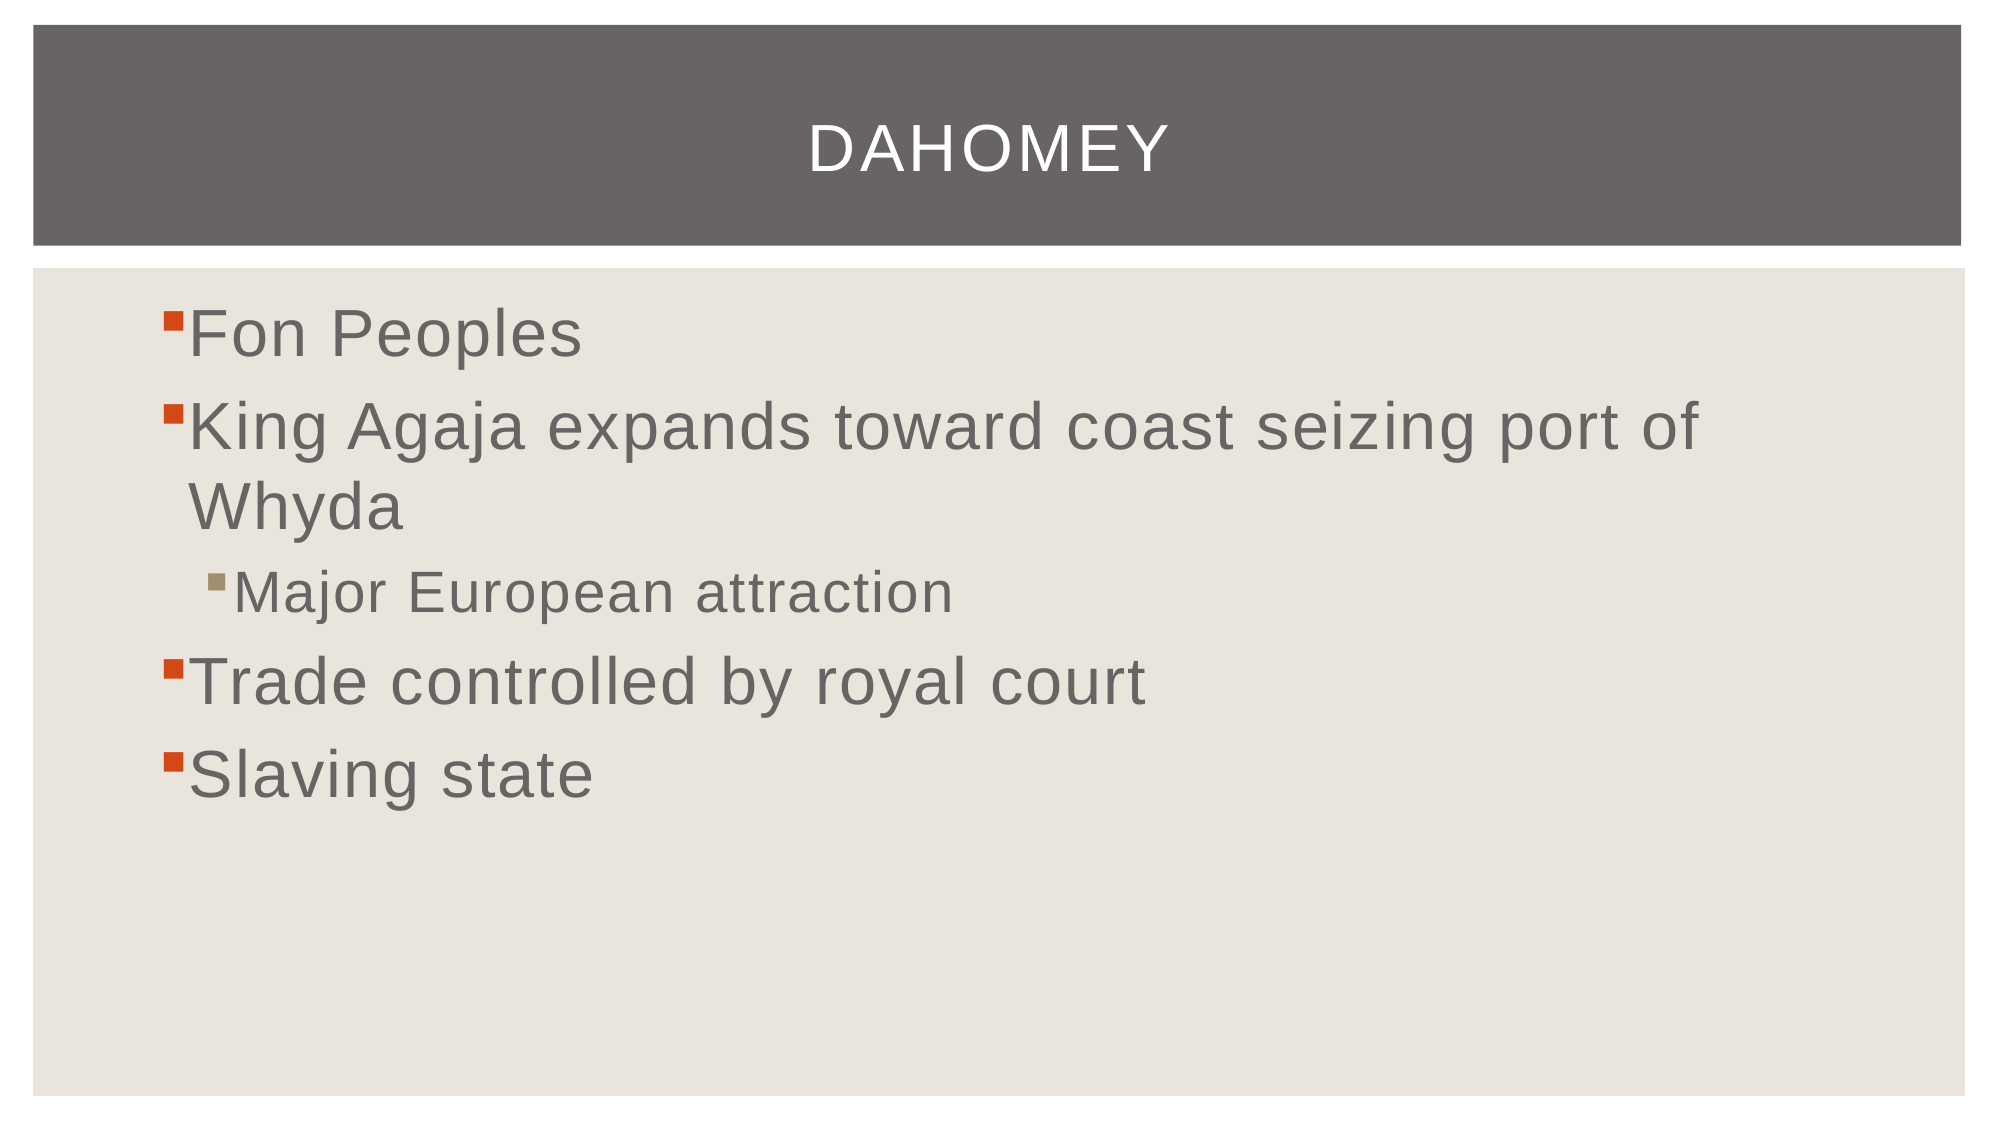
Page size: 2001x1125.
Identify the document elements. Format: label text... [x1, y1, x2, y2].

list Fon Peoples King Agaja expands toward coast seizing port of Whyda Major European attraction Trade controlled by royal court Slaving state [83, 281, 1923, 1005]
title Dahomey [83, 58, 1917, 232]
